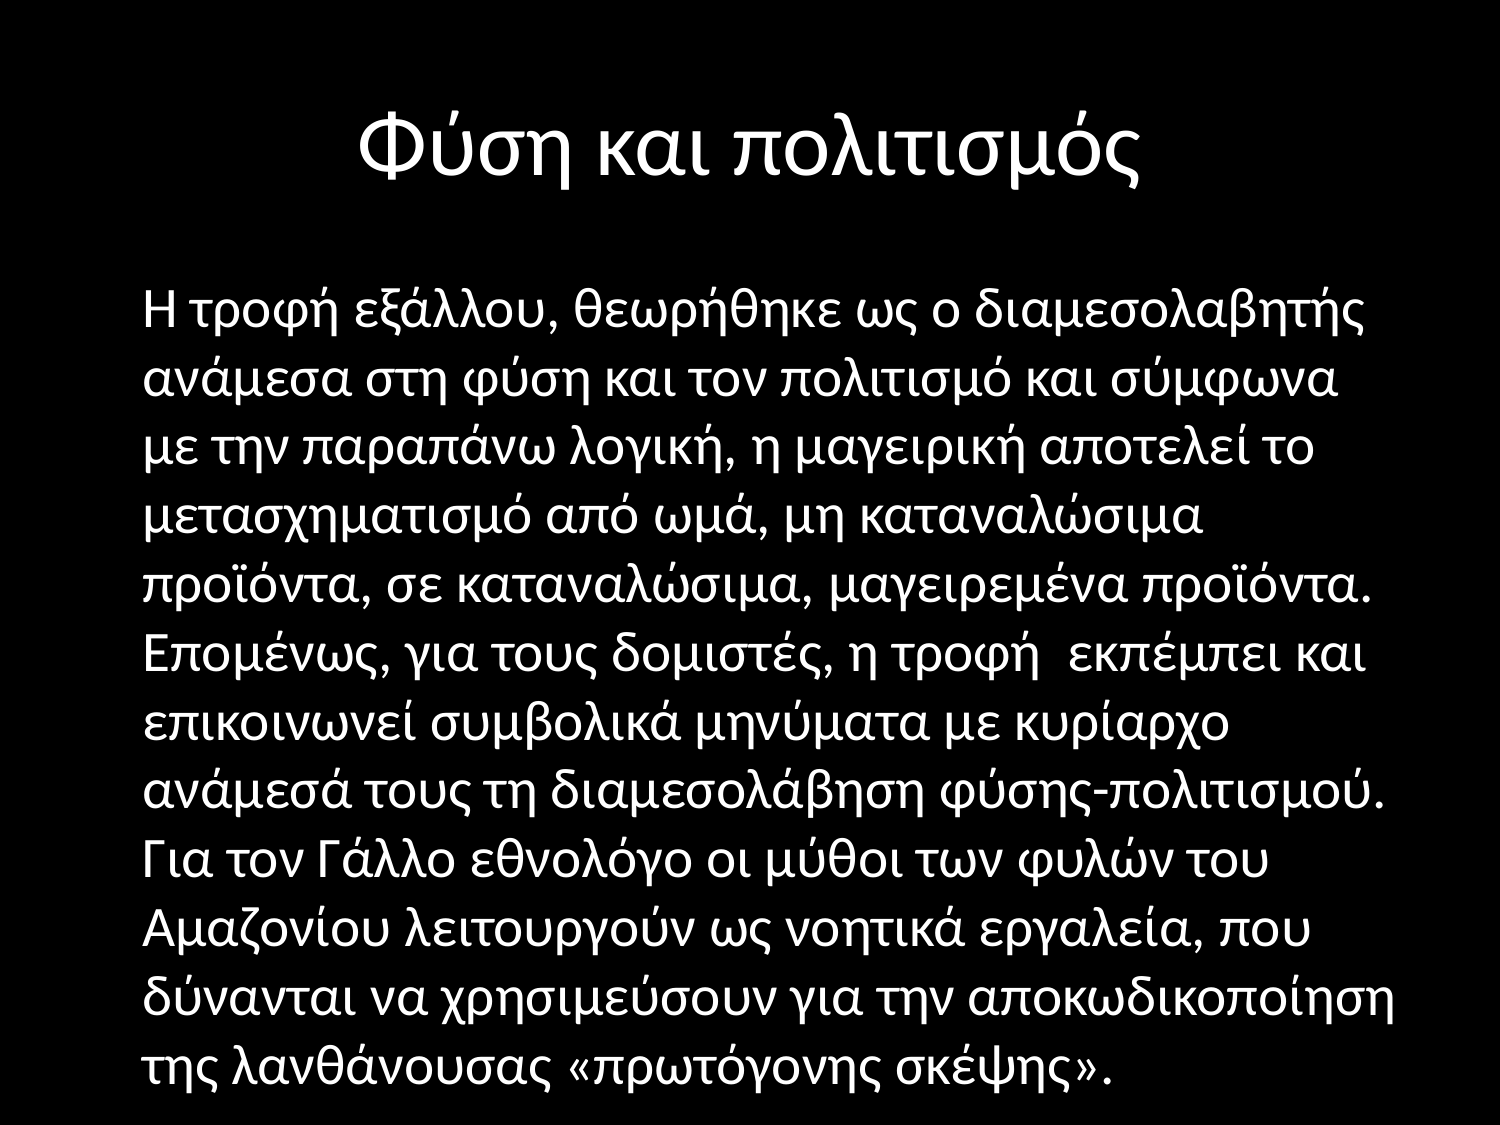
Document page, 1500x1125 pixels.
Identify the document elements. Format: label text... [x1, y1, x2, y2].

title Φύση και πολιτισμός [75, 45, 1425, 233]
list Η τροφή εξάλλου, θεωρήθηκε ως ο διαμεσολαβητής ανάμεσα στη φύση και τον πολιτισμό και σύμφωνα με την παραπάνω λογική, η μαγειρική αποτελεί το μετασχηματισμό από ωμά, μη καταναλώσιμα προϊόντα, σε καταναλώσιμα, μαγειρεμένα προϊόντα. Επομένως, για τους δομιστές, η τροφή εκπέμπει και επικοινωνεί συμβολικά μηνύματα με κυρίαρχο ανάμεσά τους τη διαμεσολάβηση φύσης-πολιτισμού. Για τον Γάλλο εθνολόγο οι μύθοι των φυλών του Αμαζονίου λειτουργούν ως νοητικά εργαλεία, που δύνανται να χρησιμεύσουν για την αποκωδικοποίηση της λανθάνουσας «πρωτόγονης σκέψης». [75, 262, 1425, 1125]
